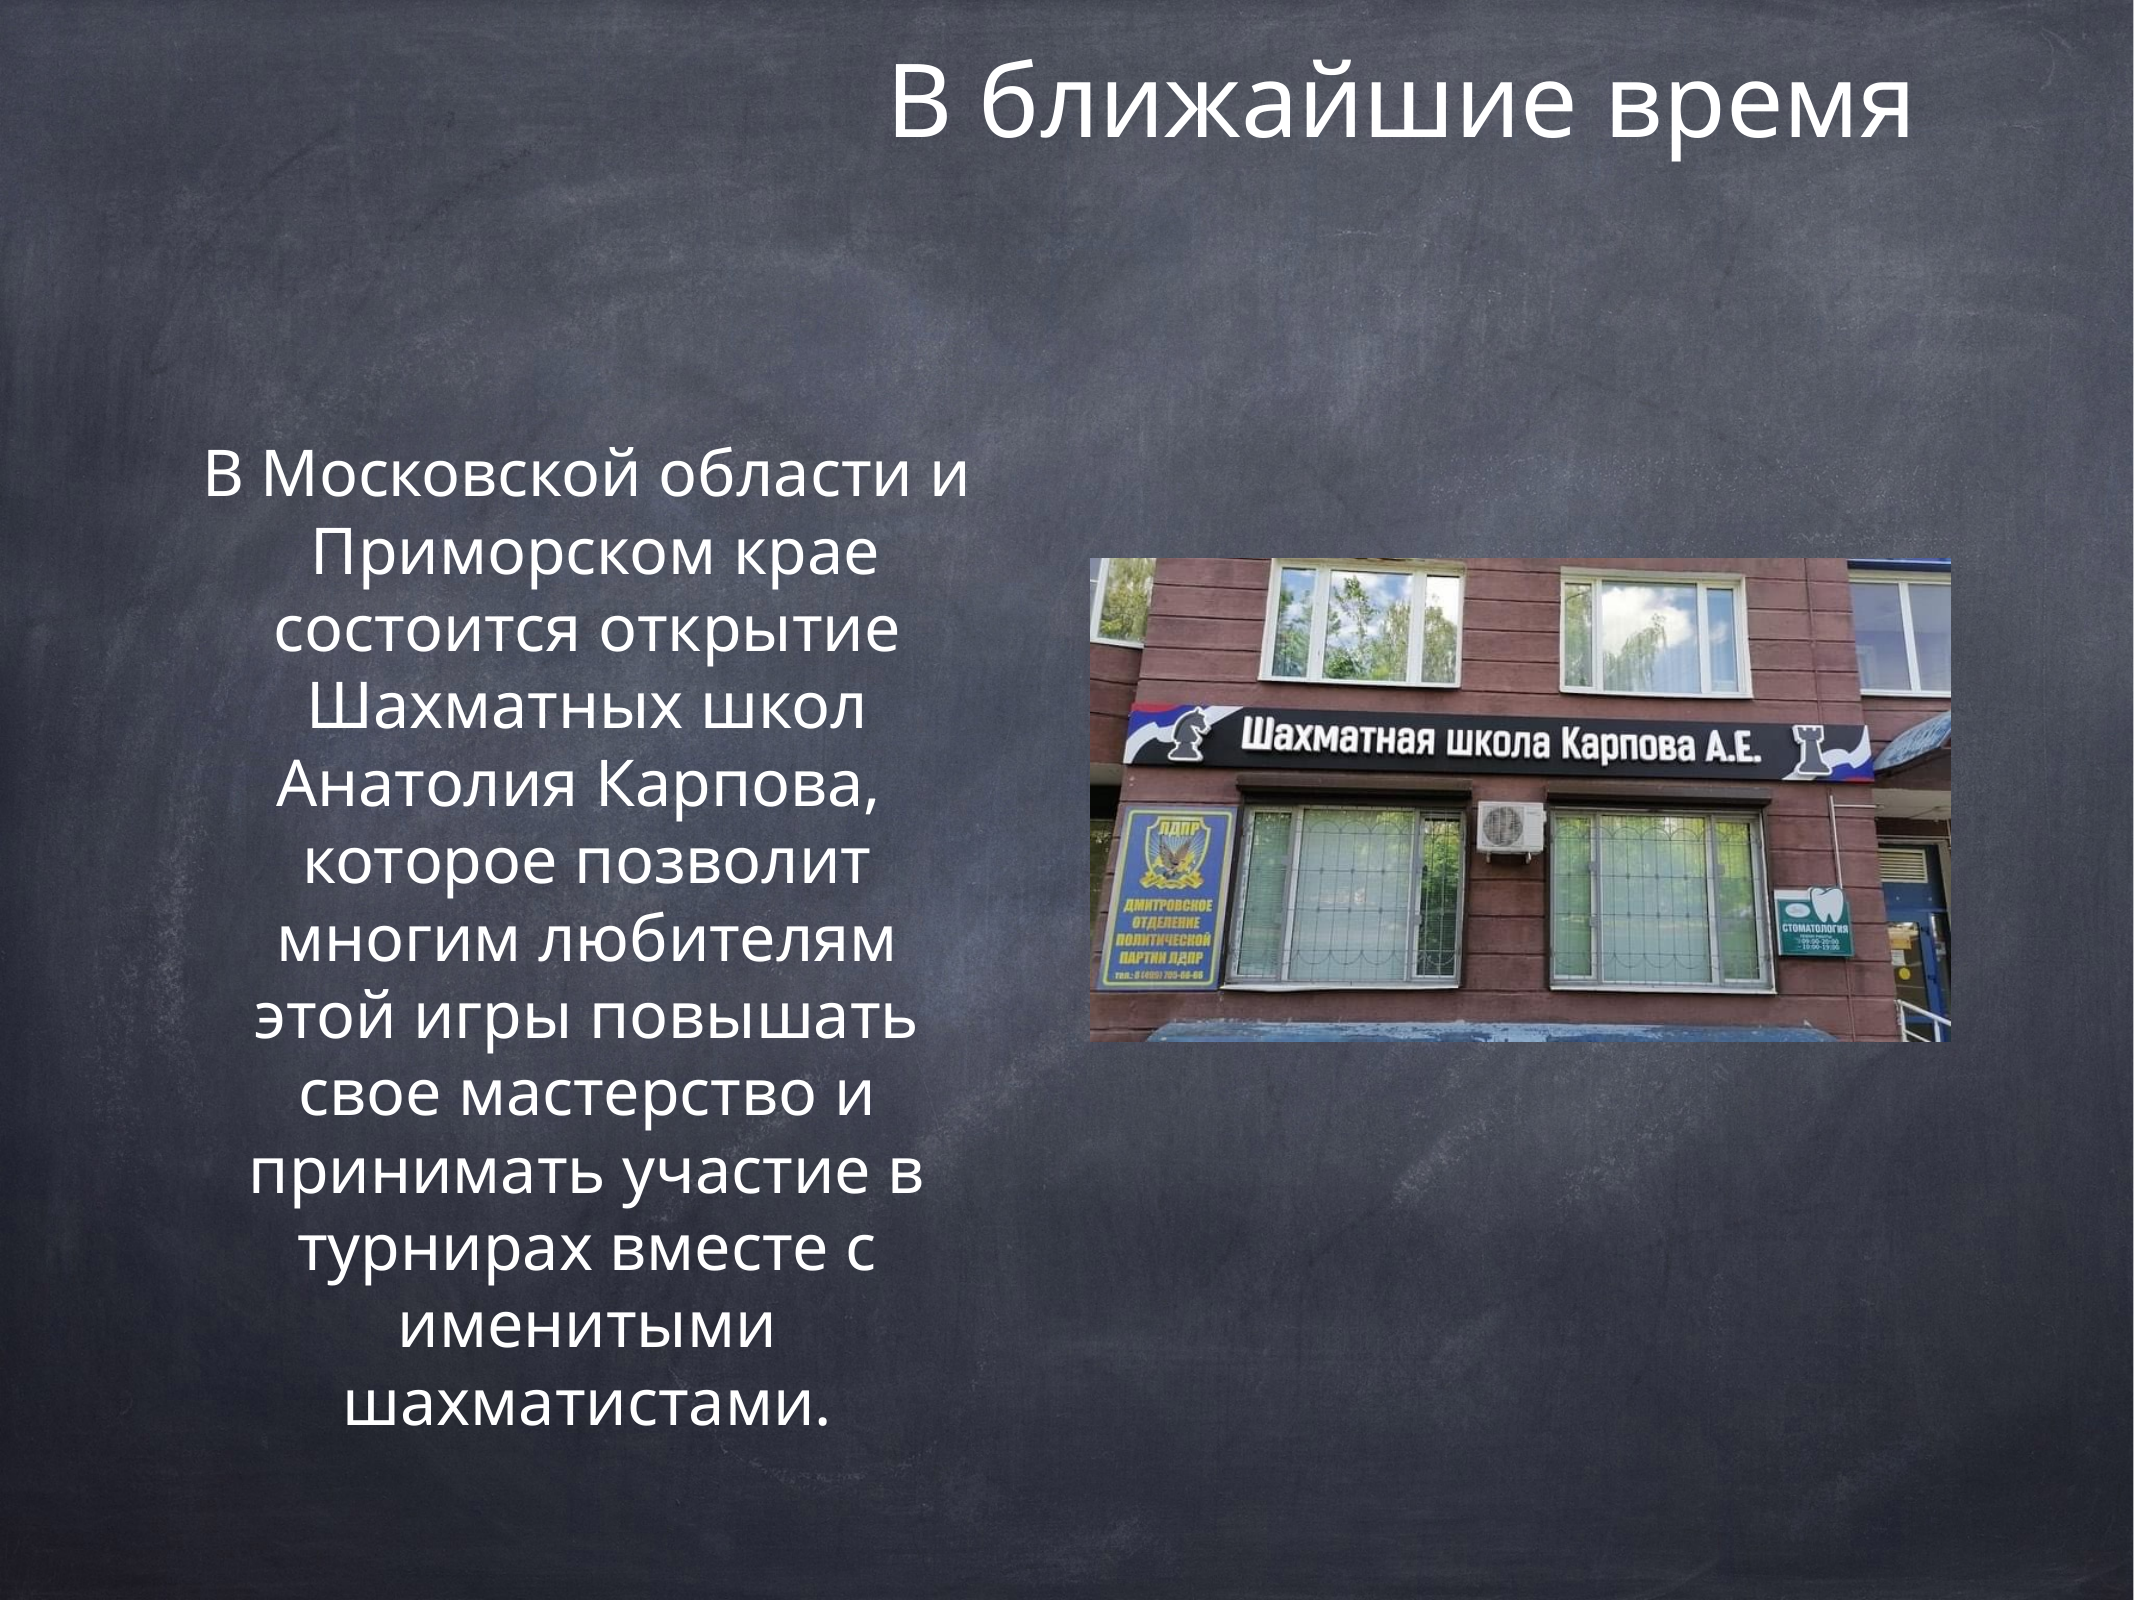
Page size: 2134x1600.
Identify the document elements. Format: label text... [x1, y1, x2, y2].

picture [0, 0, 2134, 1600]
title В ближайшие время [207, 32, 1926, 161]
list В Московской области и Приморском крае состоится открытие Шахматных школ Анатолия Карпова, которое позволит многим любителям этой игры повышать свое мастерство и принимать участие в турнирах вместе с именитыми шахматистами. [189, 307, 986, 1423]
